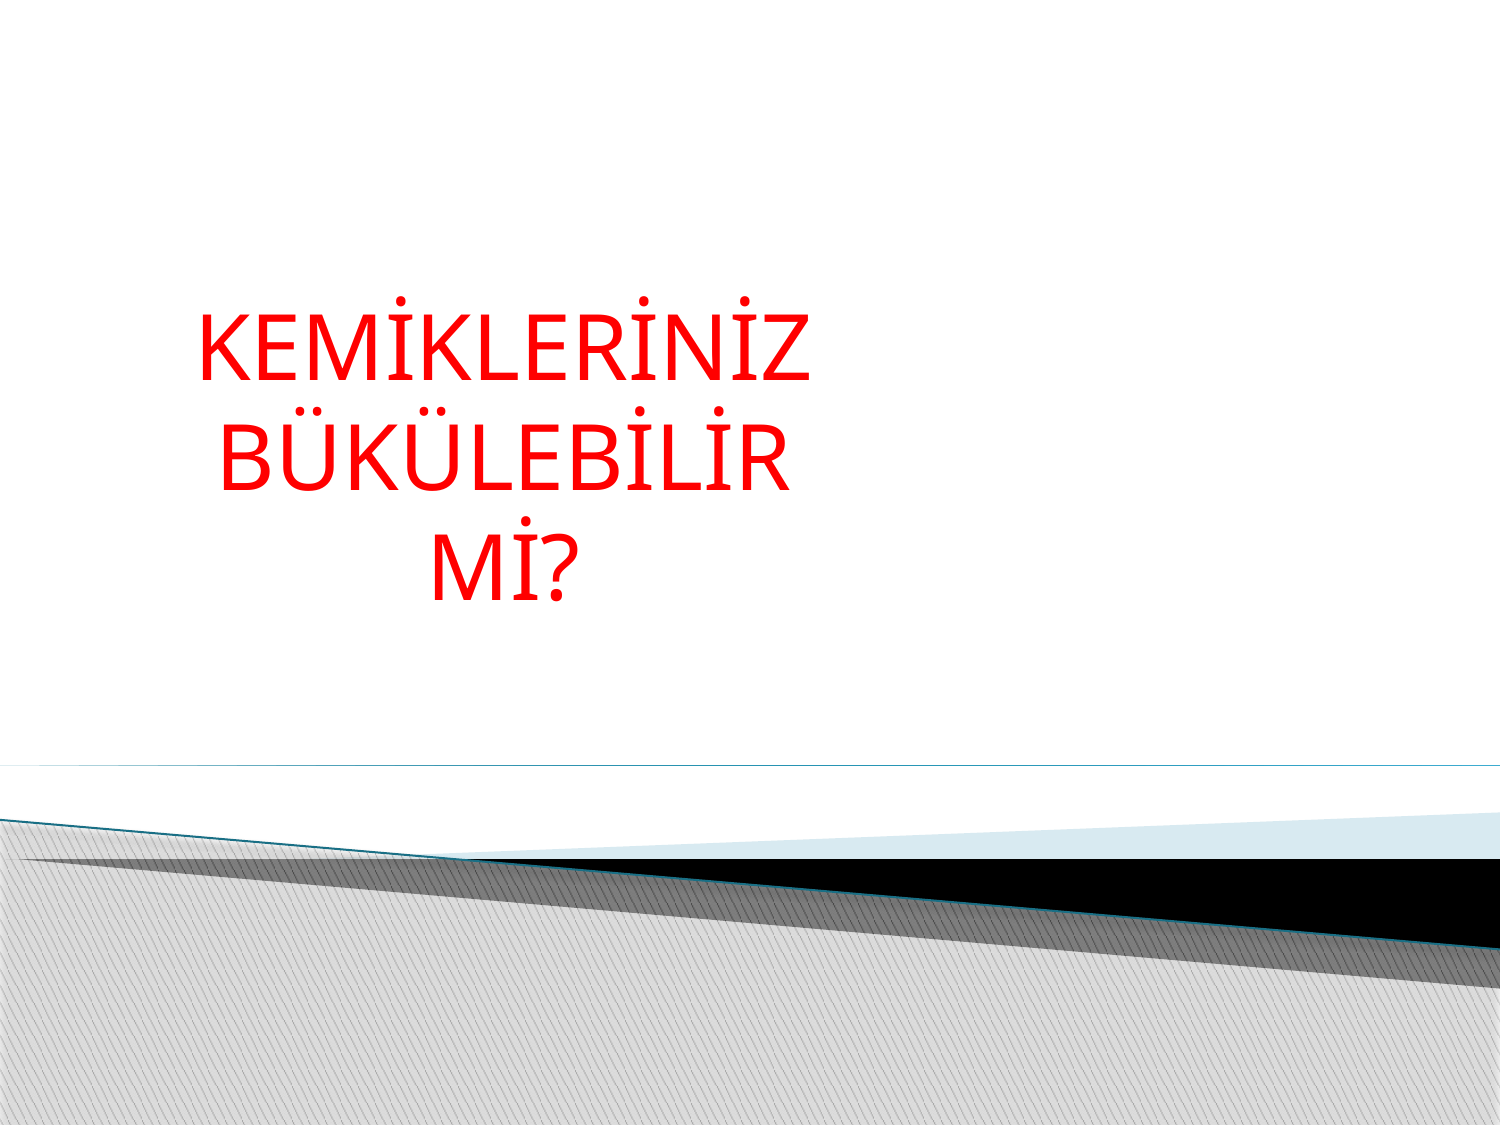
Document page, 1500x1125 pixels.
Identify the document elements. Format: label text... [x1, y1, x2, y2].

picture [5, 859, 1500, 989]
text_box KEMİKLERİNİZ BÜKÜLEBİLİR Mİ? [117, 281, 891, 626]
